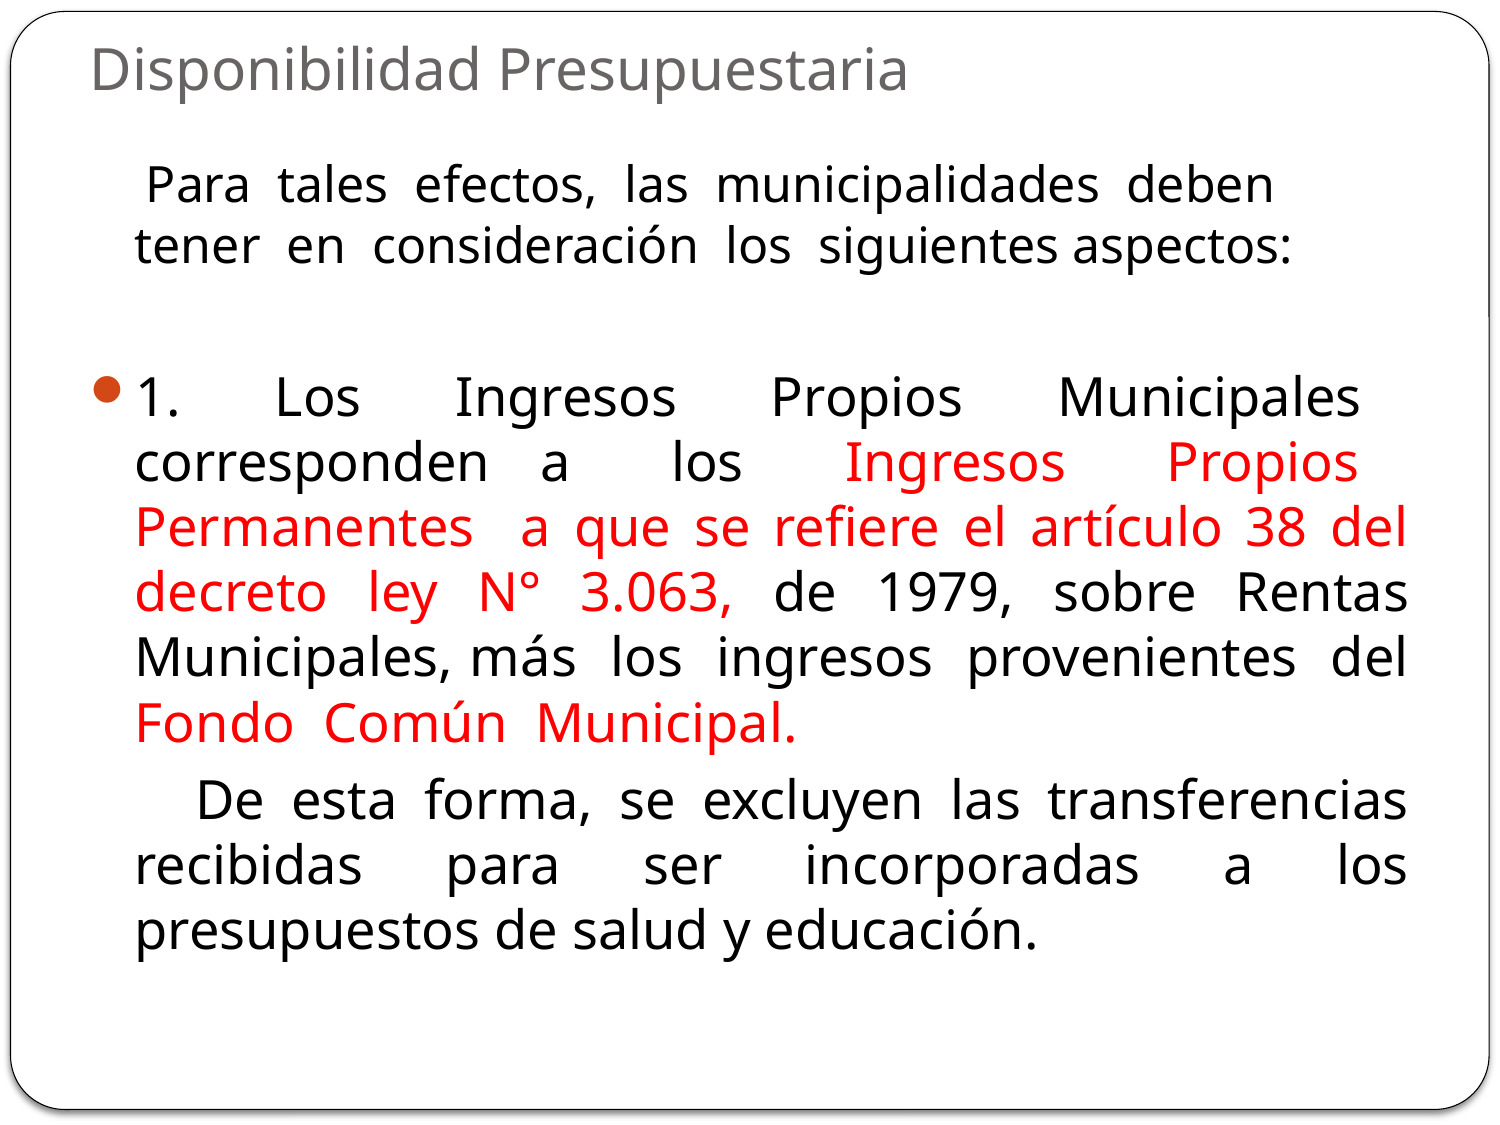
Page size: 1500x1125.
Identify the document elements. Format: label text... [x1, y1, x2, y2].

title Disponibilidad Presupuestaria [75, 45, 1425, 118]
list Para tales efectos, las municipalidades deben tener en consideración los siguientes aspectos: 1. Los Ingresos Propios Municipales corresponden a los Ingresos Propios Permanentes a que se reﬁere el artículo 38 del decreto ley N° 3.063, de 1979, sobre Rentas Municipales, más los ingresos provenientes del Fondo Común Municipal. De esta forma, se excluyen las transferencias recibidas para ser incorporadas a los presupuestos de salud y educación. [75, 140, 1425, 1005]
